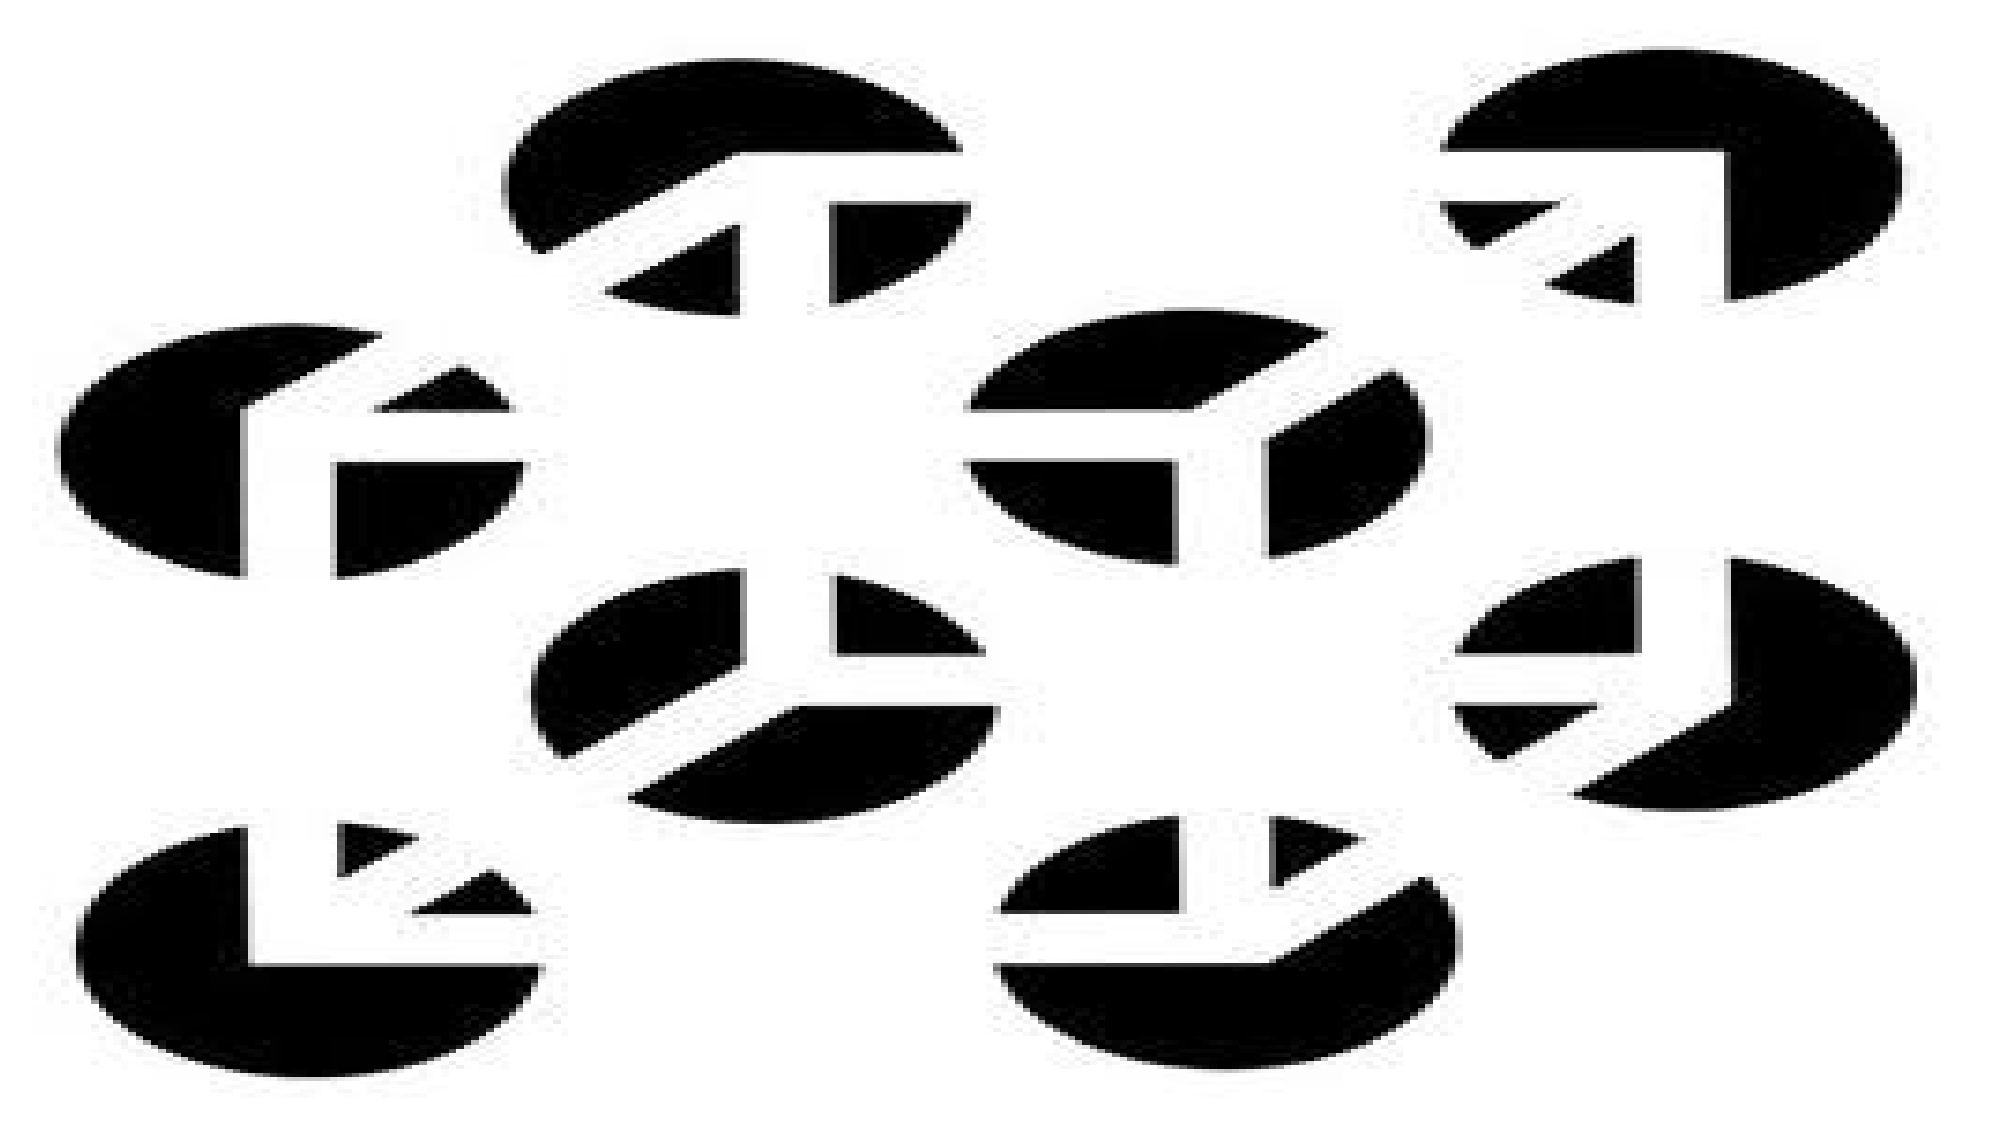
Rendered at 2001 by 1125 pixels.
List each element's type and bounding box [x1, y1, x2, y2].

list [32, 26, 1970, 1099]
